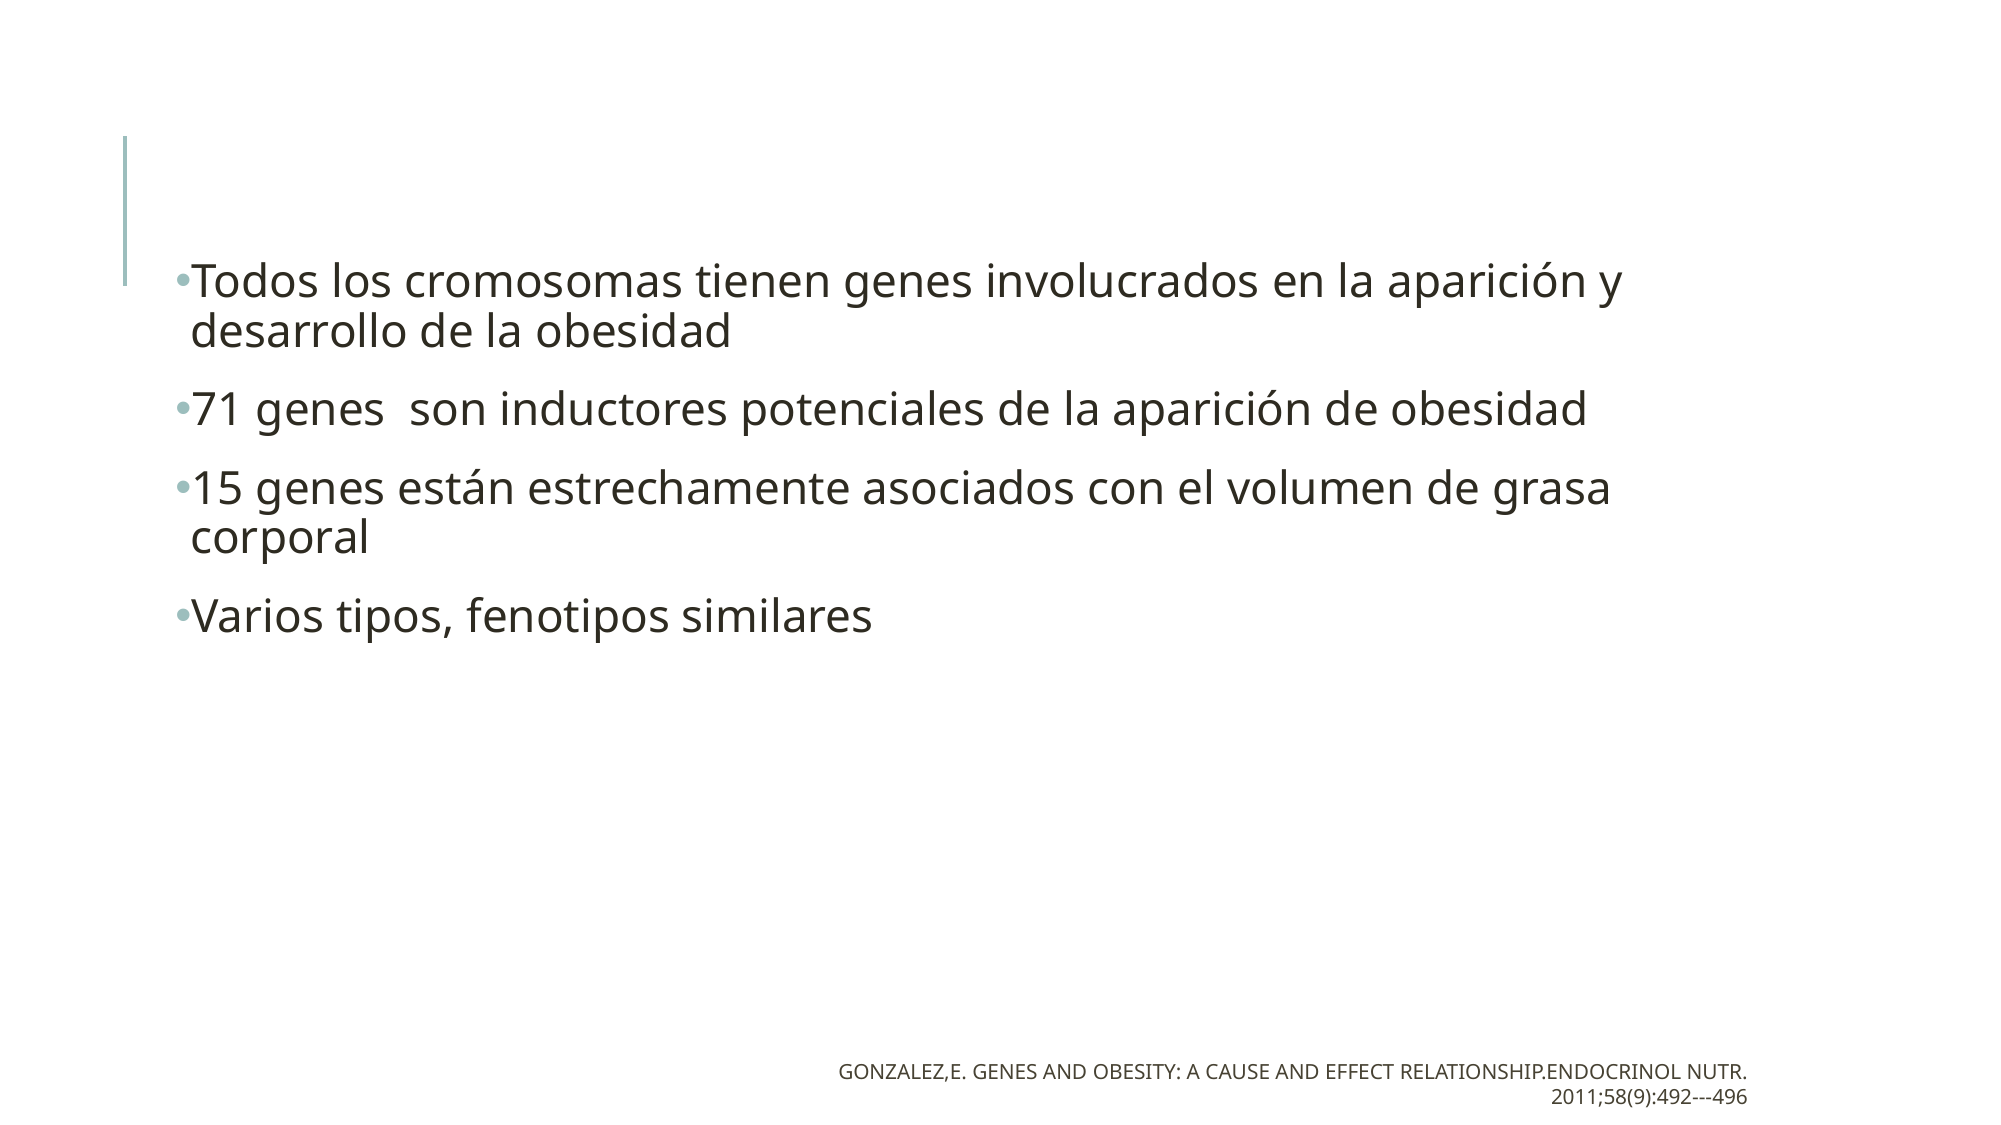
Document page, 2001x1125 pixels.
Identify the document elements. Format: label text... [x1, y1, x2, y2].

footer Gonzalez,E. Genes and Obesity: a cause and effect relationship.Endocrinol Nutr. 2011;58(9):492---496 [794, 1061, 1763, 1107]
list Todos los cromosomas tienen genes involucrados en la aparición y desarrollo de la obesidad 71 genes son inductores potenciales de la aparición de obesidad 15 genes están estrechamente asociados con el volumen de grasa corporal Varios tipos, fenotipos similares [168, 250, 1763, 911]
